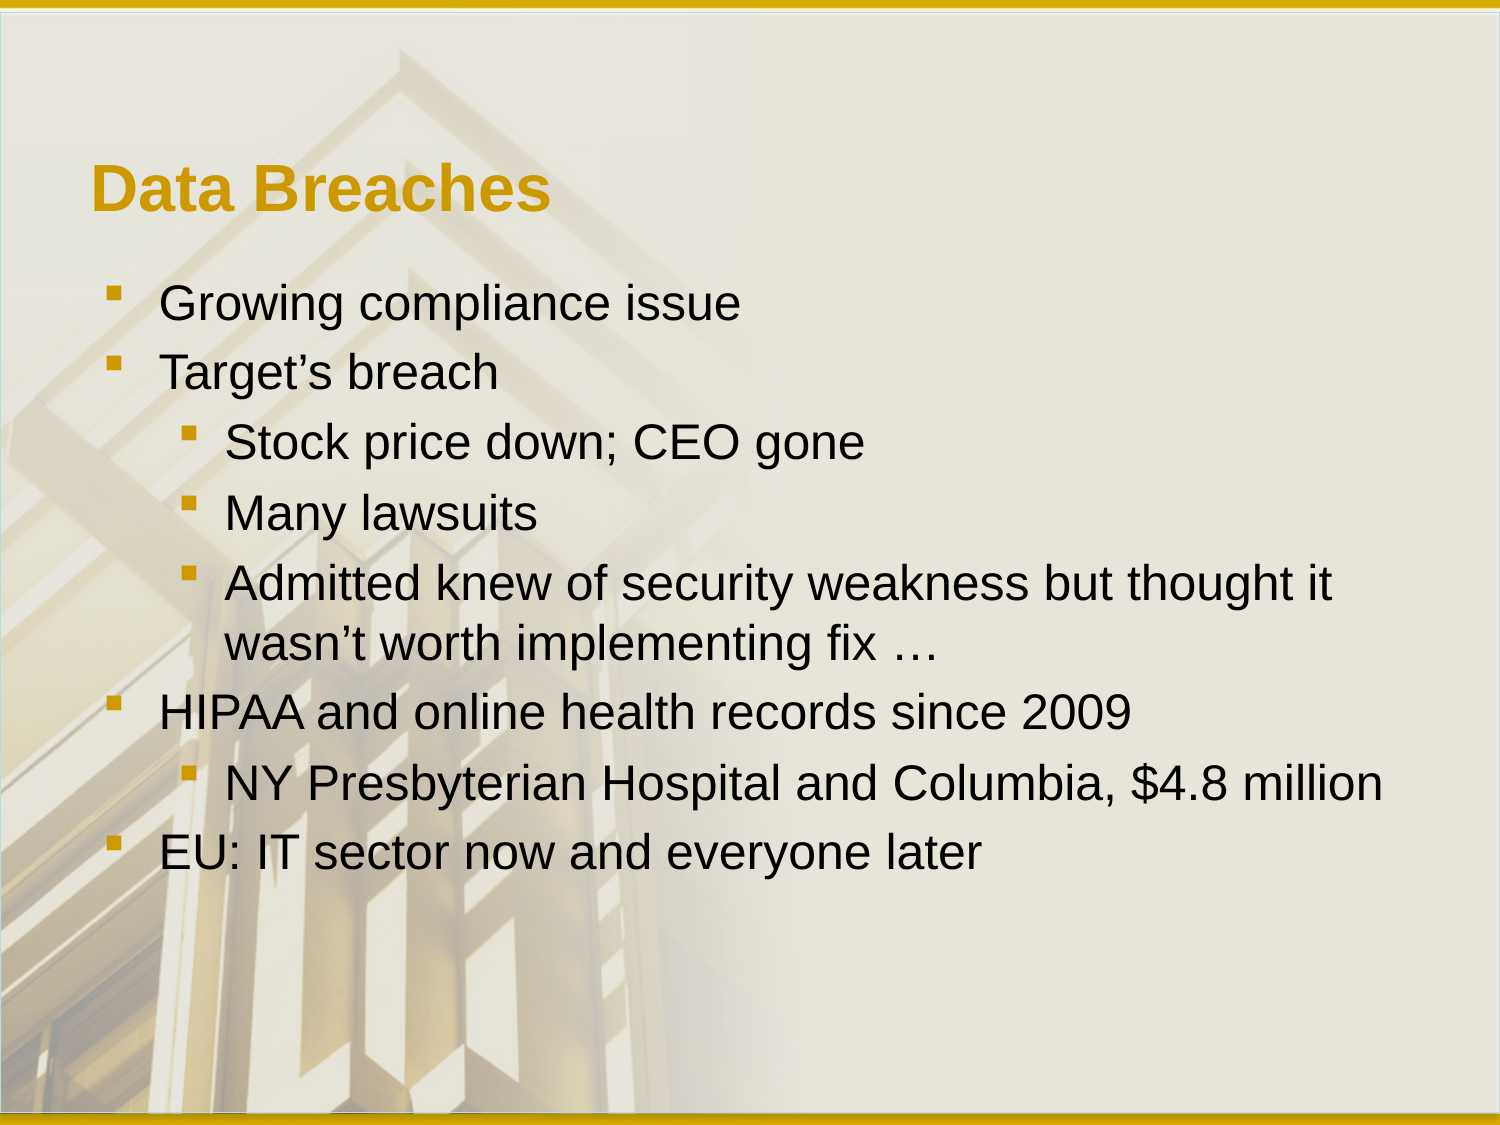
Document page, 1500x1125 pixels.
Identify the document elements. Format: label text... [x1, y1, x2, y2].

list Growing compliance issue Target’s breach Stock price down; CEO gone Many lawsuits Admitted knew of security weakness but thought it wasn’t worth implementing fix … HIPAA and online health records since 2009 NY Presbyterian Hospital and Columbia, $4.8 million EU: IT sector now and everyone later [87, 262, 1438, 943]
picture [0, 0, 1500, 12]
picture [0, 1113, 1500, 1125]
title Data Breaches [75, 137, 1425, 233]
